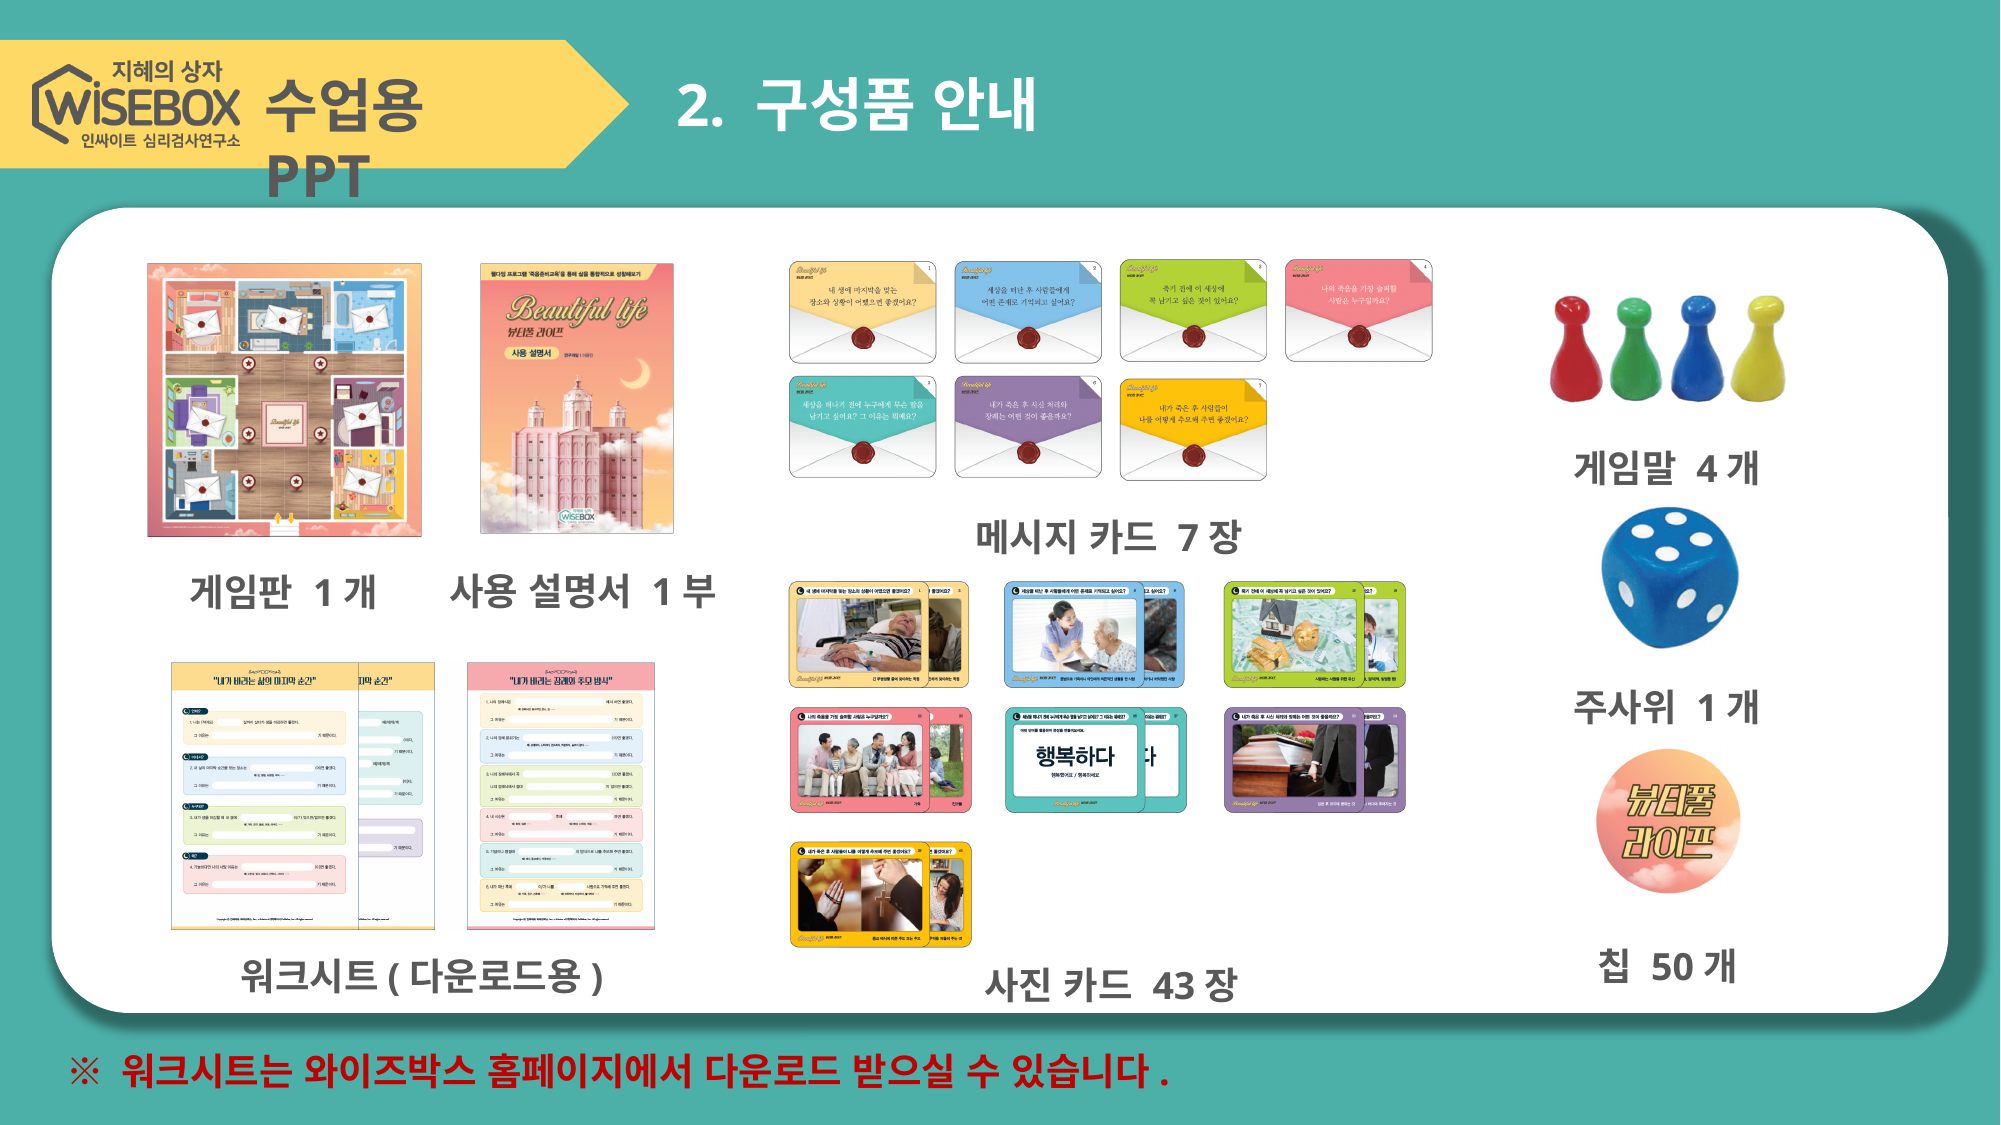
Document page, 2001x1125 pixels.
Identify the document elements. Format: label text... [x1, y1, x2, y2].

picture [1589, 742, 1746, 895]
picture [169, 659, 656, 933]
text_box 2. 구성품 안내 [661, 60, 1075, 146]
text_box 게임판 1개 [111, 538, 410, 621]
picture [1547, 290, 1788, 405]
text_box [0, 0, 2000, 1125]
text_box ※ 워크시트는 와이즈박스 홈페이지에서 다운로드 받으실 수 있습니다. [51, 1041, 1949, 1101]
picture [479, 262, 675, 535]
text_box 칩 50개 [1494, 913, 1841, 996]
picture [787, 259, 1436, 483]
picture [1590, 498, 1744, 651]
text_box 워크시트(다운로드용) [213, 933, 631, 1006]
text_box [50, 206, 1950, 1015]
text_box 사진 카드 43장 [939, 949, 1285, 1015]
picture [787, 704, 1409, 949]
text_box 게임말 4개 [1494, 415, 1841, 498]
text_box 사용 설명서 1부 [410, 537, 756, 621]
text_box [0, 39, 630, 169]
text_box 메시지 카드 7장 [936, 484, 1282, 567]
picture [146, 262, 423, 539]
picture [787, 578, 1409, 691]
text_box 주사위 1개 [1494, 654, 1841, 737]
